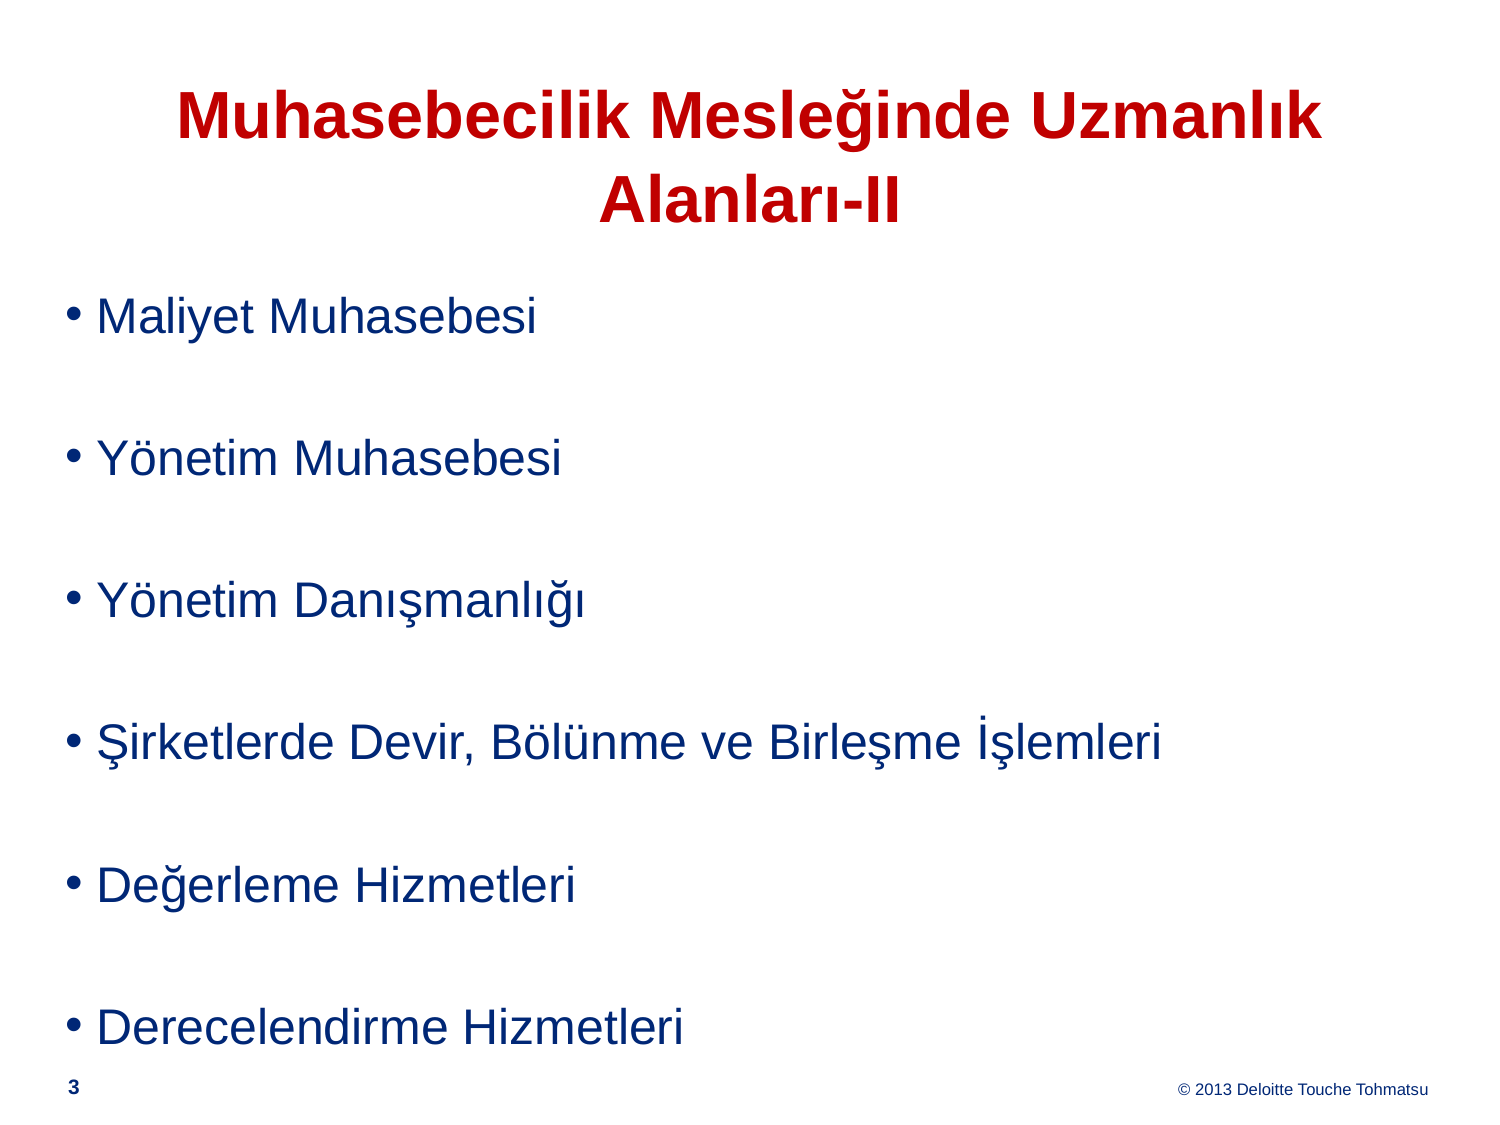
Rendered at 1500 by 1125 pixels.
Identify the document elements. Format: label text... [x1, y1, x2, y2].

slide_number 2 [68, 1075, 115, 1099]
title Muhasebecilik Mesleğinde Uzmanlık Alanları-II [64, 18, 1436, 232]
list Maliyet Muhasebesi Yönetim Muhasebesi Yönetim Danışmanlığı Şirketlerde Devir, Bölünme ve Birleşme İşlemleri Değerleme Hizmetleri Derecelendirme Hizmetleri [65, 231, 1435, 1036]
